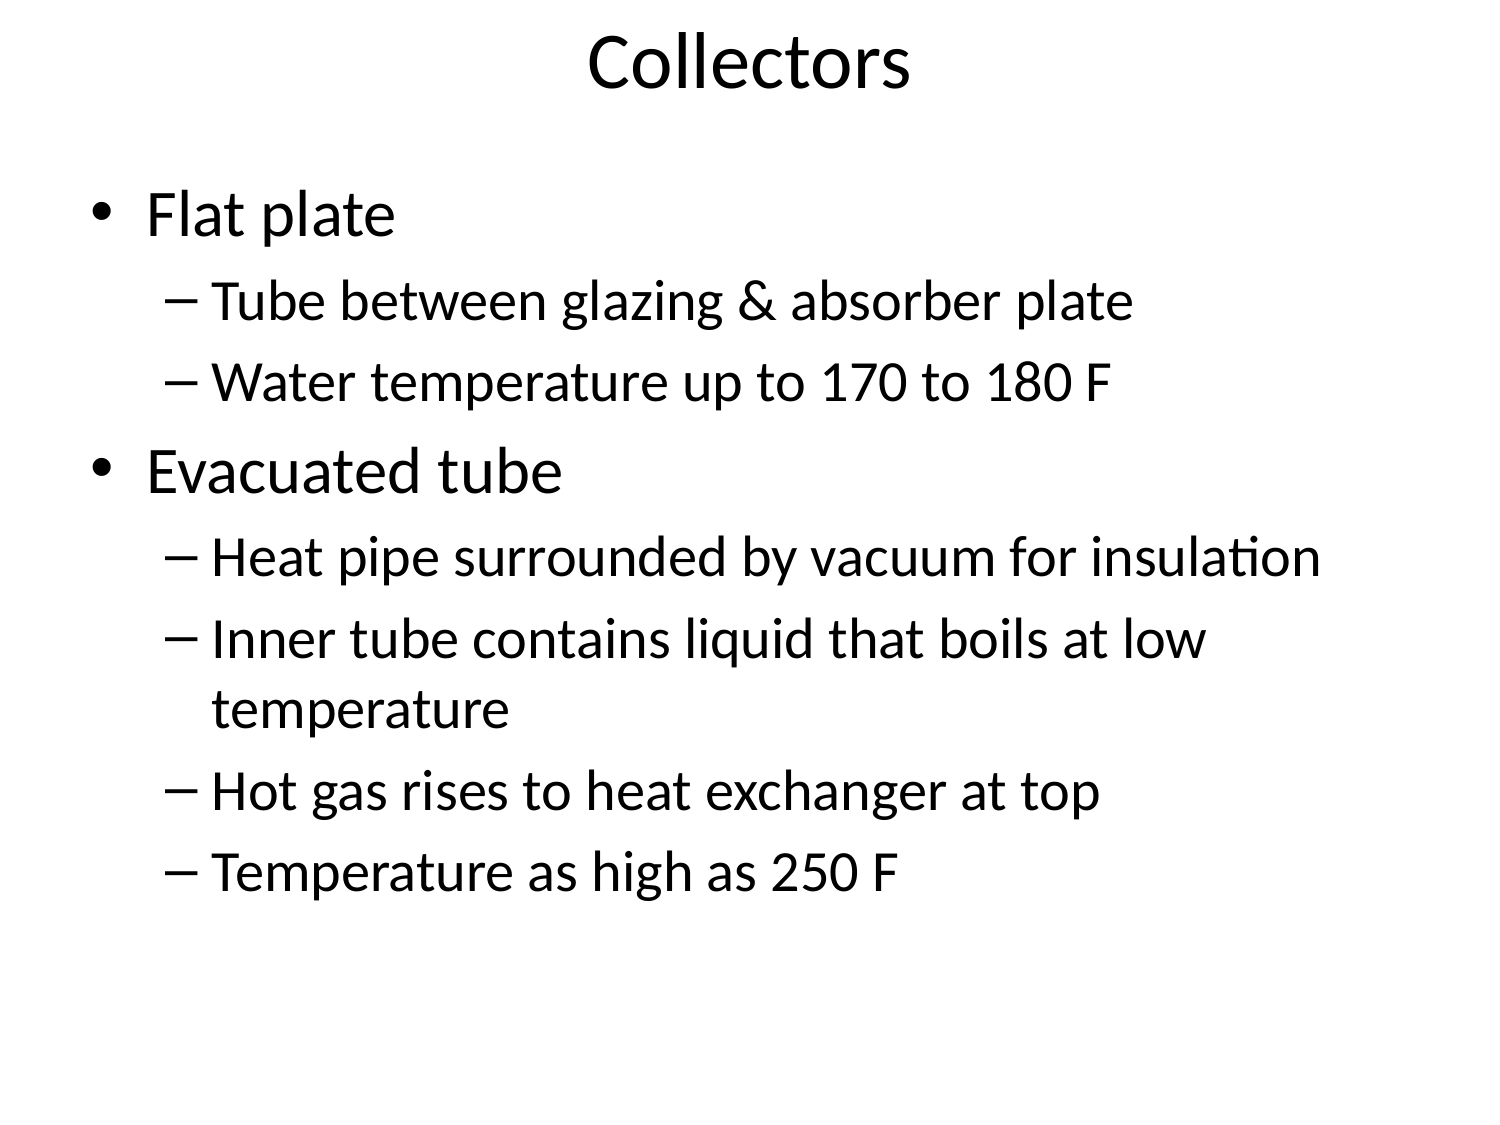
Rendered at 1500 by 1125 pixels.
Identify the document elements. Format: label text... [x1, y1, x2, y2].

list Flat plate Tube between glazing & absorber plate Water temperature up to 170 to 180 F Evacuated tube Heat pipe surrounded by vacuum for insulation Inner tube contains liquid that boils at low temperature Hot gas rises to heat exchanger at top Temperature as high as 250 F [75, 162, 1425, 1005]
title Collectors [0, 0, 1500, 113]
